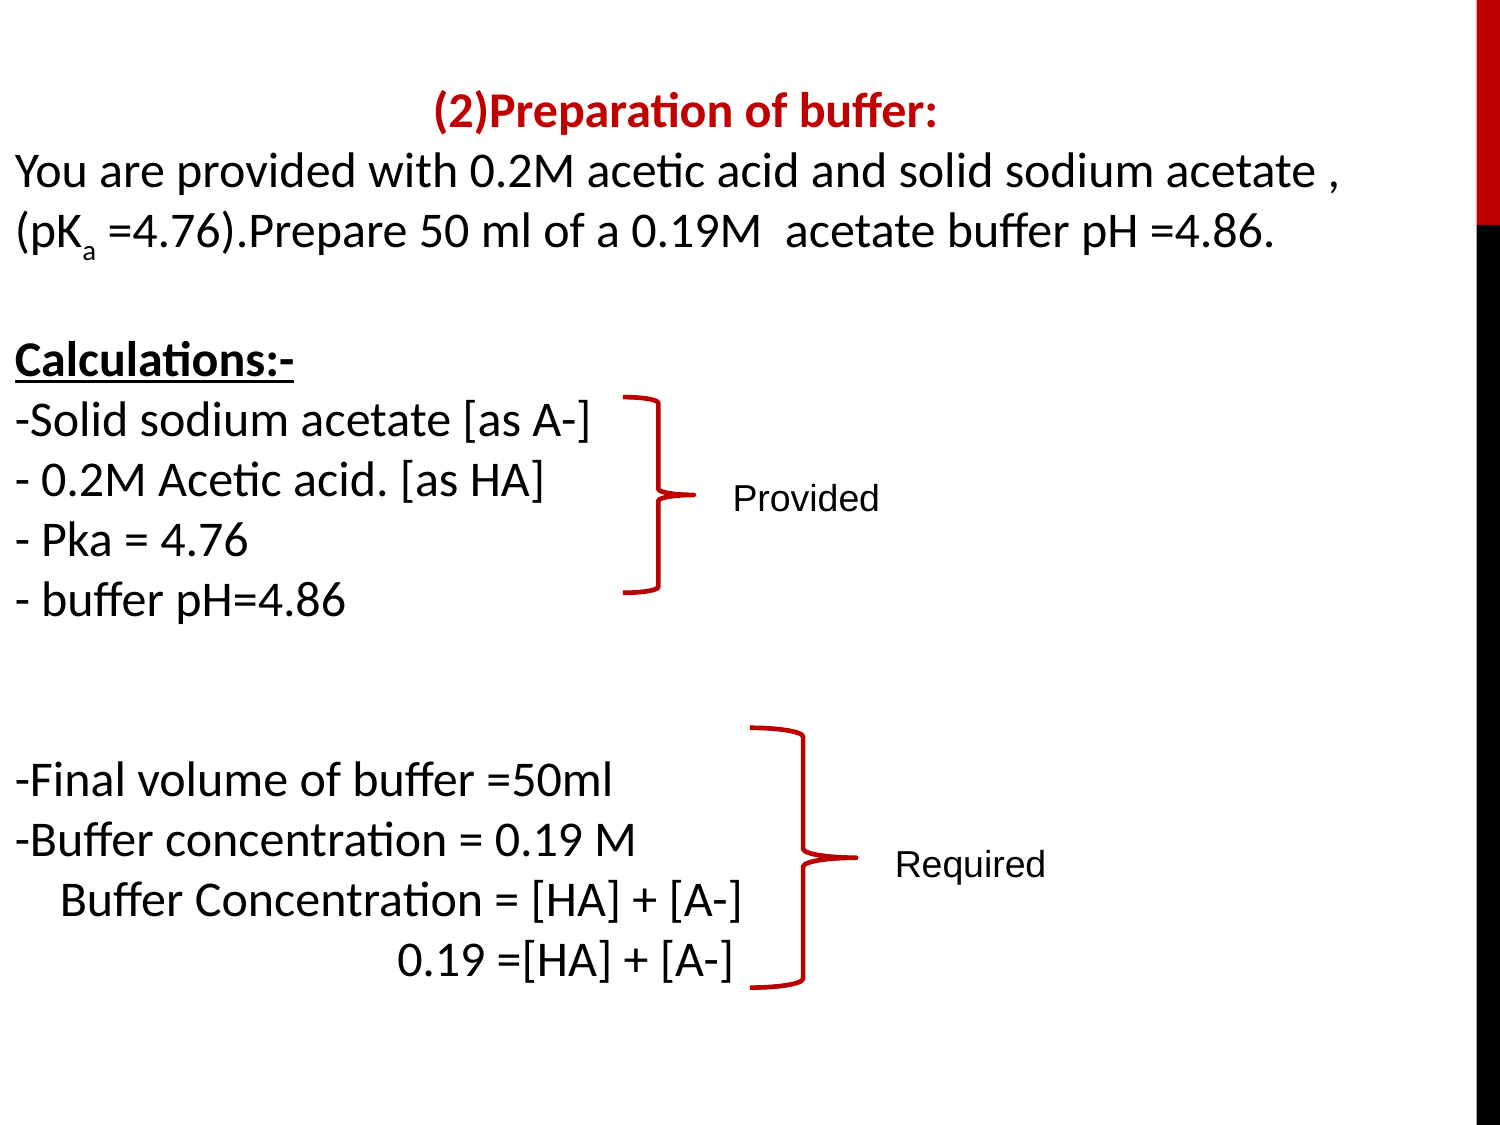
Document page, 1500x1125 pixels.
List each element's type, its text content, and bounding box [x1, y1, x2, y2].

text_box (2)Preparation of buffer: You are provided with 0.2M acetic acid and solid sodium acetate , (pKa =4.76).Prepare 50 ml of a 0.19M acetate buffer pH =4.86. Calculations:- -Solid sodium acetate [as A-] - 0.2M Acetic acid. [as HA] - Pka = 4.76 - buffer pH=4.86 -Final volume of buffer =50ml -Buffer concentration = 0.19 M Buffer Concentration = [HA] + [A-] 0.19 =[HA] + [A-] [0, 70, 1372, 1114]
text_box Required [870, 832, 1061, 893]
text_box [749, 726, 858, 989]
text_box [622, 396, 695, 594]
text_box Provided [717, 466, 895, 527]
